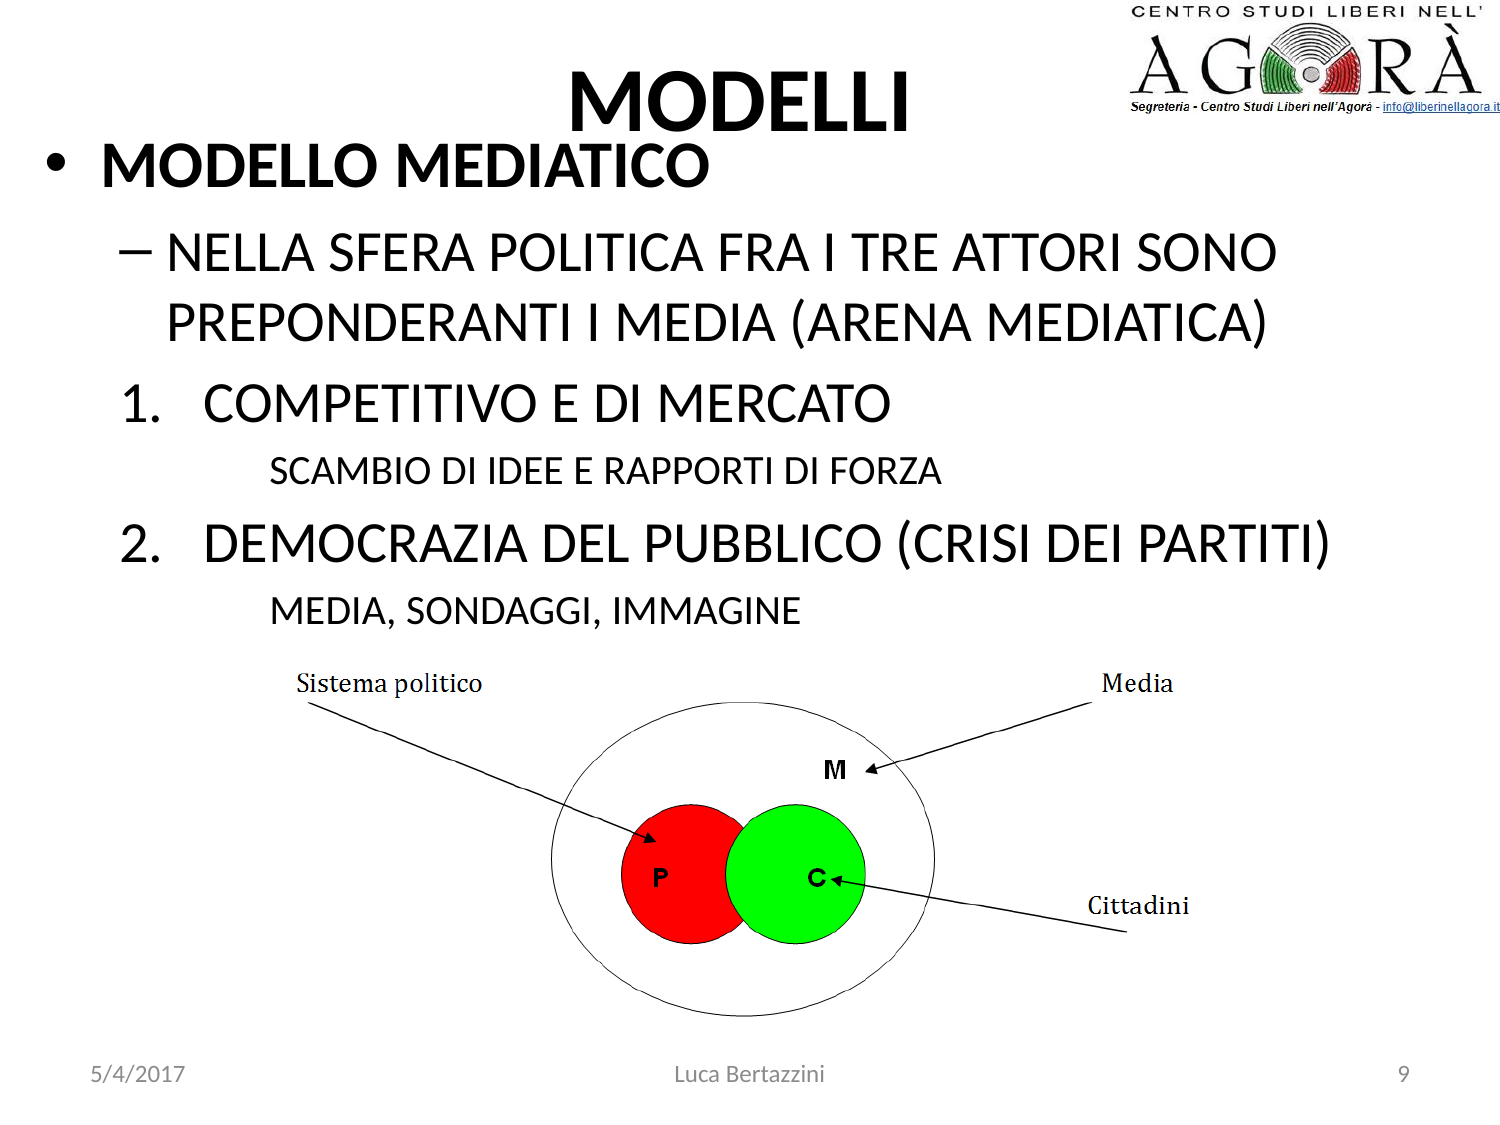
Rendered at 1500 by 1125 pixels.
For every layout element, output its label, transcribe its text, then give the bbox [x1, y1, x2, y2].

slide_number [75, 1042, 425, 1103]
picture [1127, 0, 1500, 114]
slide_number 9 [1074, 1042, 1425, 1103]
list MODELLO MEDIATICO NELLA SFERA POLITICA FRA I TRE ATTORI SONO PREPONDERANTI I MEDIA (ARENA MEDIATICA) COMPETITIVO E DI MERCATO SCAMBIO DI IDEE E RAPPORTI DI FORZA DEMOCRAZIA DEL PUBBLICO (CRISI DEI PARTITI) MEDIA, SONDAGGI, IMMAGINE [29, 113, 1500, 988]
picture [220, 644, 1247, 1049]
title MODELLI [64, 30, 1122, 113]
footer Luca Bertazzini [512, 1057, 988, 1103]
